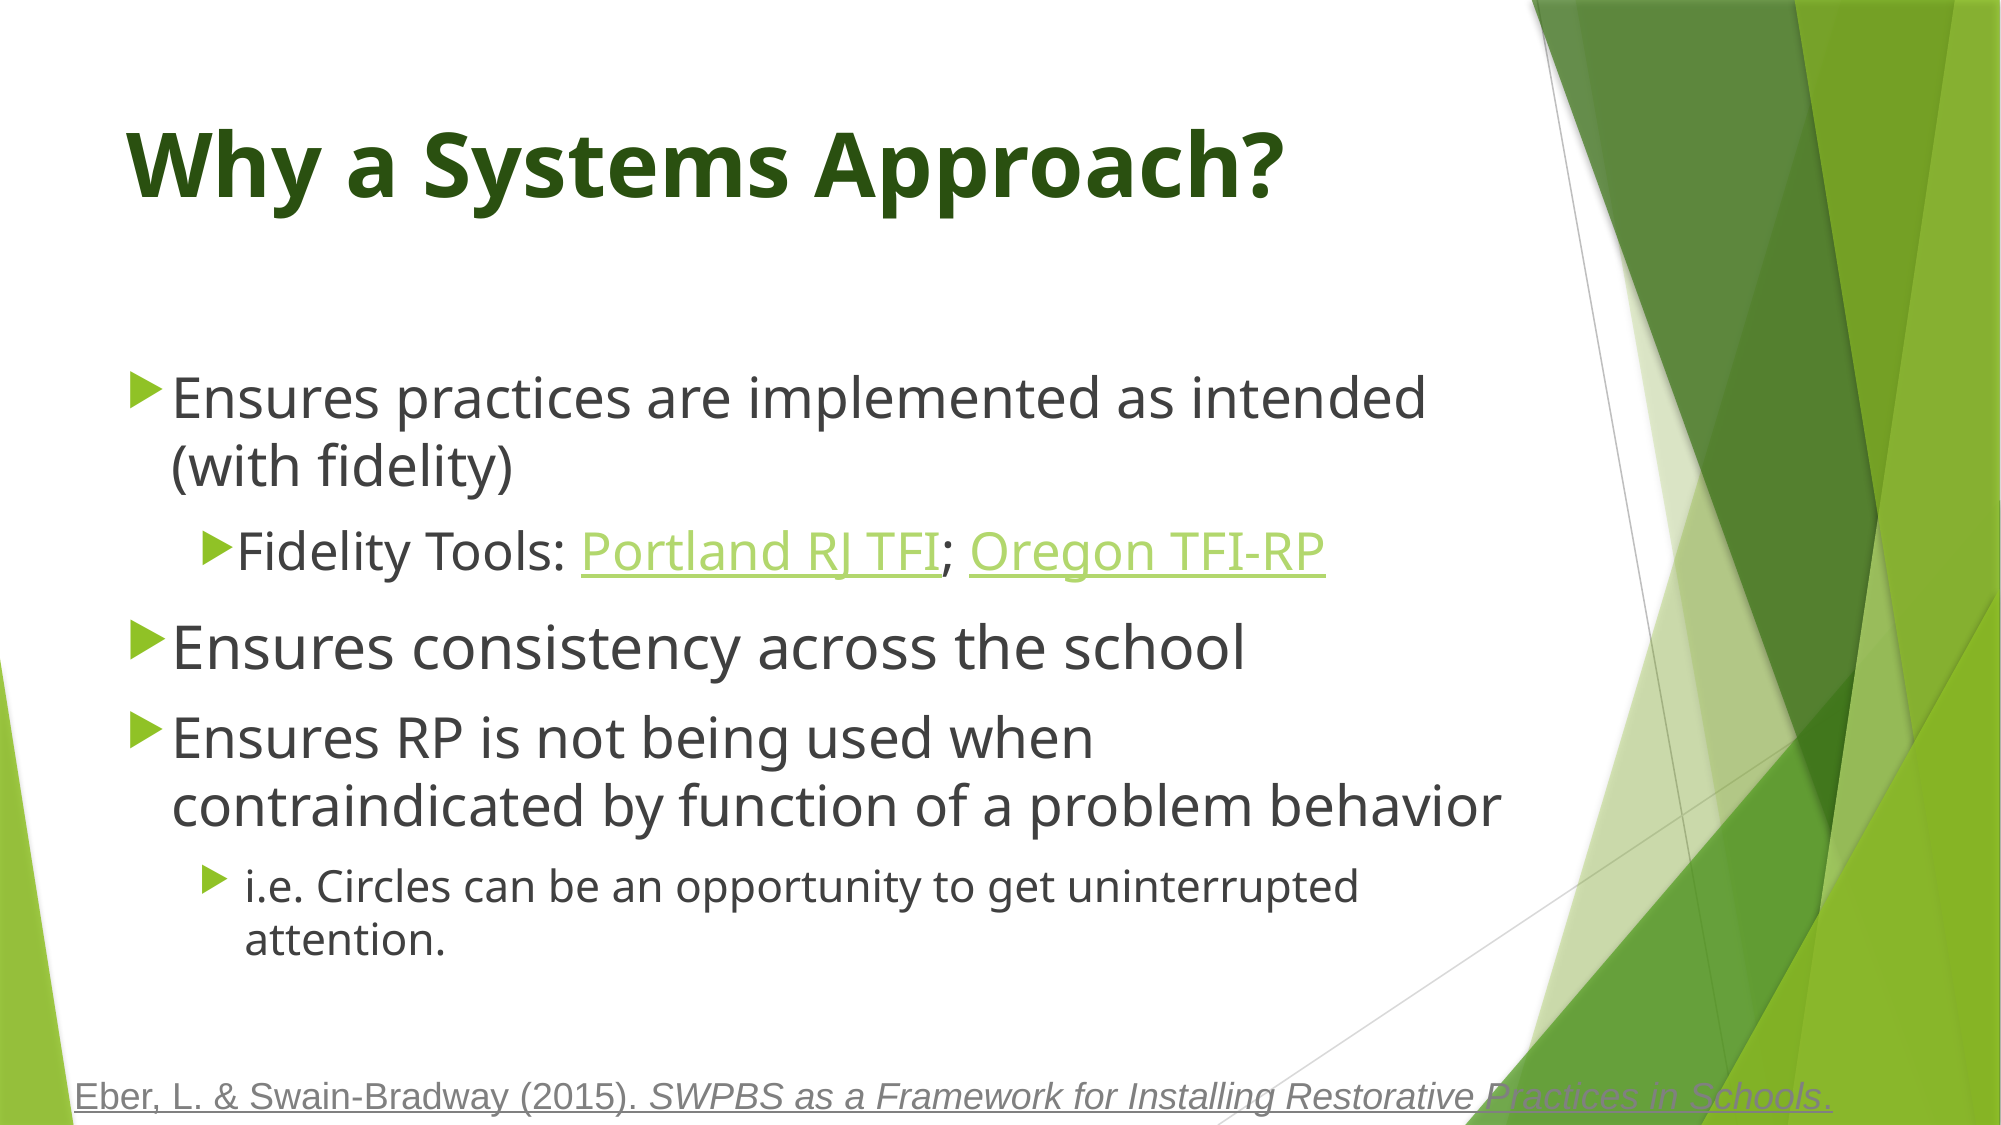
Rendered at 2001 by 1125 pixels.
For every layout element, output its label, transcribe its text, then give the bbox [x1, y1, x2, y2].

text_box Eber, L. & Swain-Bradway (2015). SWPBS as a Framework for Installing Restorative Practices in Schools. [59, 1064, 2000, 1125]
list Ensures practices are implemented as intended (with fidelity) Fidelity Tools: Portland RJ TFI; Oregon TFI-RP Ensures consistency across the school Ensures RP is not being used when contraindicated by function of a problem behavior i.e. Circles can be an opportunity to get uninterrupted attention. [111, 354, 1522, 992]
title Why a Systems Approach? [111, 99, 1522, 317]
